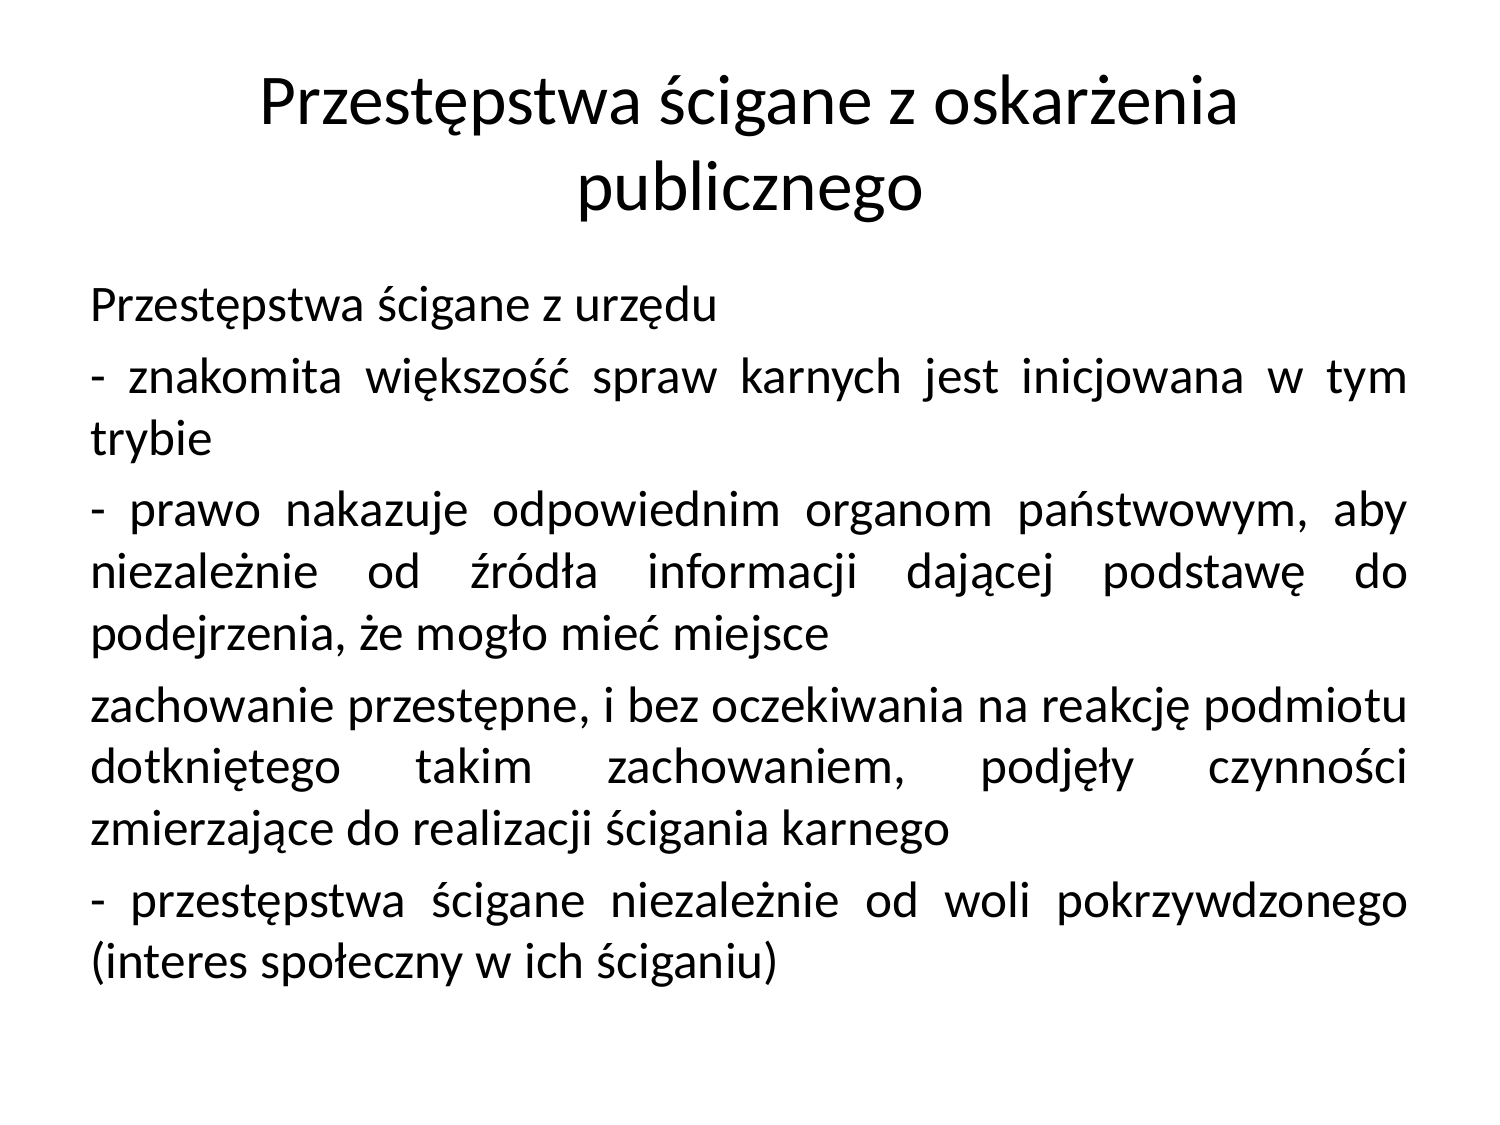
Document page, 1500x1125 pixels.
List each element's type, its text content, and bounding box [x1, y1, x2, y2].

list Przestępstwa ścigane z urzędu - znakomita większość spraw karnych jest inicjowana w tym trybie - prawo nakazuje odpowiednim organom państwowym, aby niezależnie od źródła informacji dającej podstawę do podejrzenia, że mogło mieć miejsce zachowanie przestępne, i bez oczekiwania na reakcję podmiotu dotkniętego takim zachowaniem, podjęły czynności zmierzające do realizacji ścigania karnego - przestępstwa ścigane niezależnie od woli pokrzywdzonego (interes społeczny w ich ściganiu) [75, 262, 1425, 1005]
title Przestępstwa ścigane z oskarżenia publicznego [75, 45, 1425, 233]
